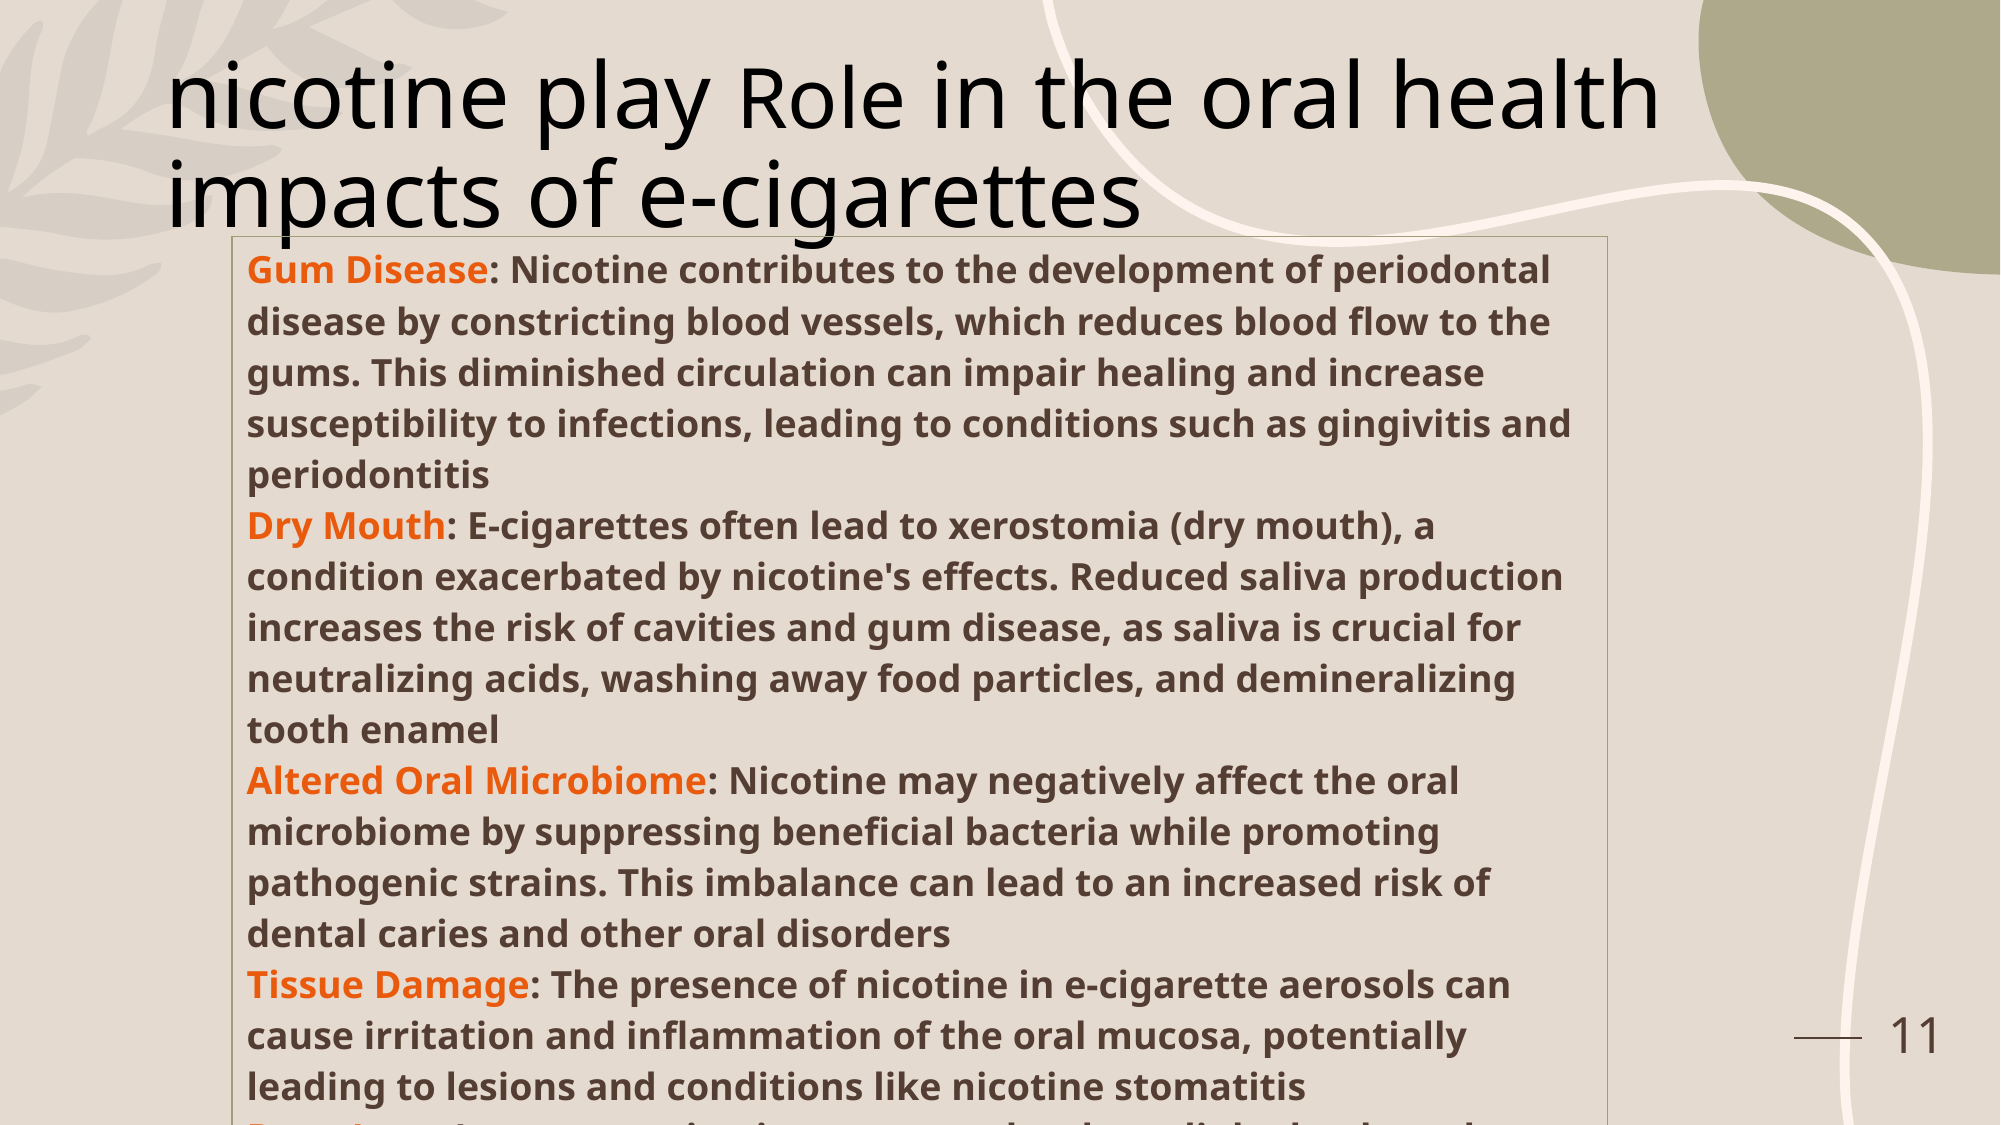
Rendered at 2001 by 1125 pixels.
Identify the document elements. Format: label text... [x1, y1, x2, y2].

table_header Gum Disease: Nicotine contributes to the development of periodontal disease by constricting blood vessels, which reduces blood flow to the gums. This diminished circulation can impair healing and increase susceptibility to infections, leading to conditions such as gingivitis and periodontitis Dry Mouth: E-cigarettes often lead to xerostomia (dry mouth), a condition exacerbated by nicotine's effects. Reduced saliva production increases the risk of cavities and gum disease, as saliva is crucial for neutralizing acids, washing away food particles, and demineralizing tooth enamel Altered Oral Microbiome: Nicotine may negatively affect the oral microbiome by suppressing beneficial bacteria while promoting pathogenic strains. This imbalance can lead to an increased risk of dental caries and other oral disorders Tissue Damage: The presence of nicotine in e-cigarette aerosols can cause irritation and inflammation of the oral mucosa, potentially leading to lesions and conditions like nicotine stomatitis Bone Loss: Long-term nicotine exposure has been linked to bone loss around teeth, increasing the risk of tooth loss and complicating dental procedures like implants Potential for Cancer: Nicotine may also play a role in the development of oral cancers, particularly through its impact on cellular health and inflammation within the oral cavity [233, 237, 1607, 1125]
title nicotine play Role in the oral health impacts of e-cigarettes [150, 149, 1850, 300]
slide_number 11 [1862, 964, 1971, 1112]
